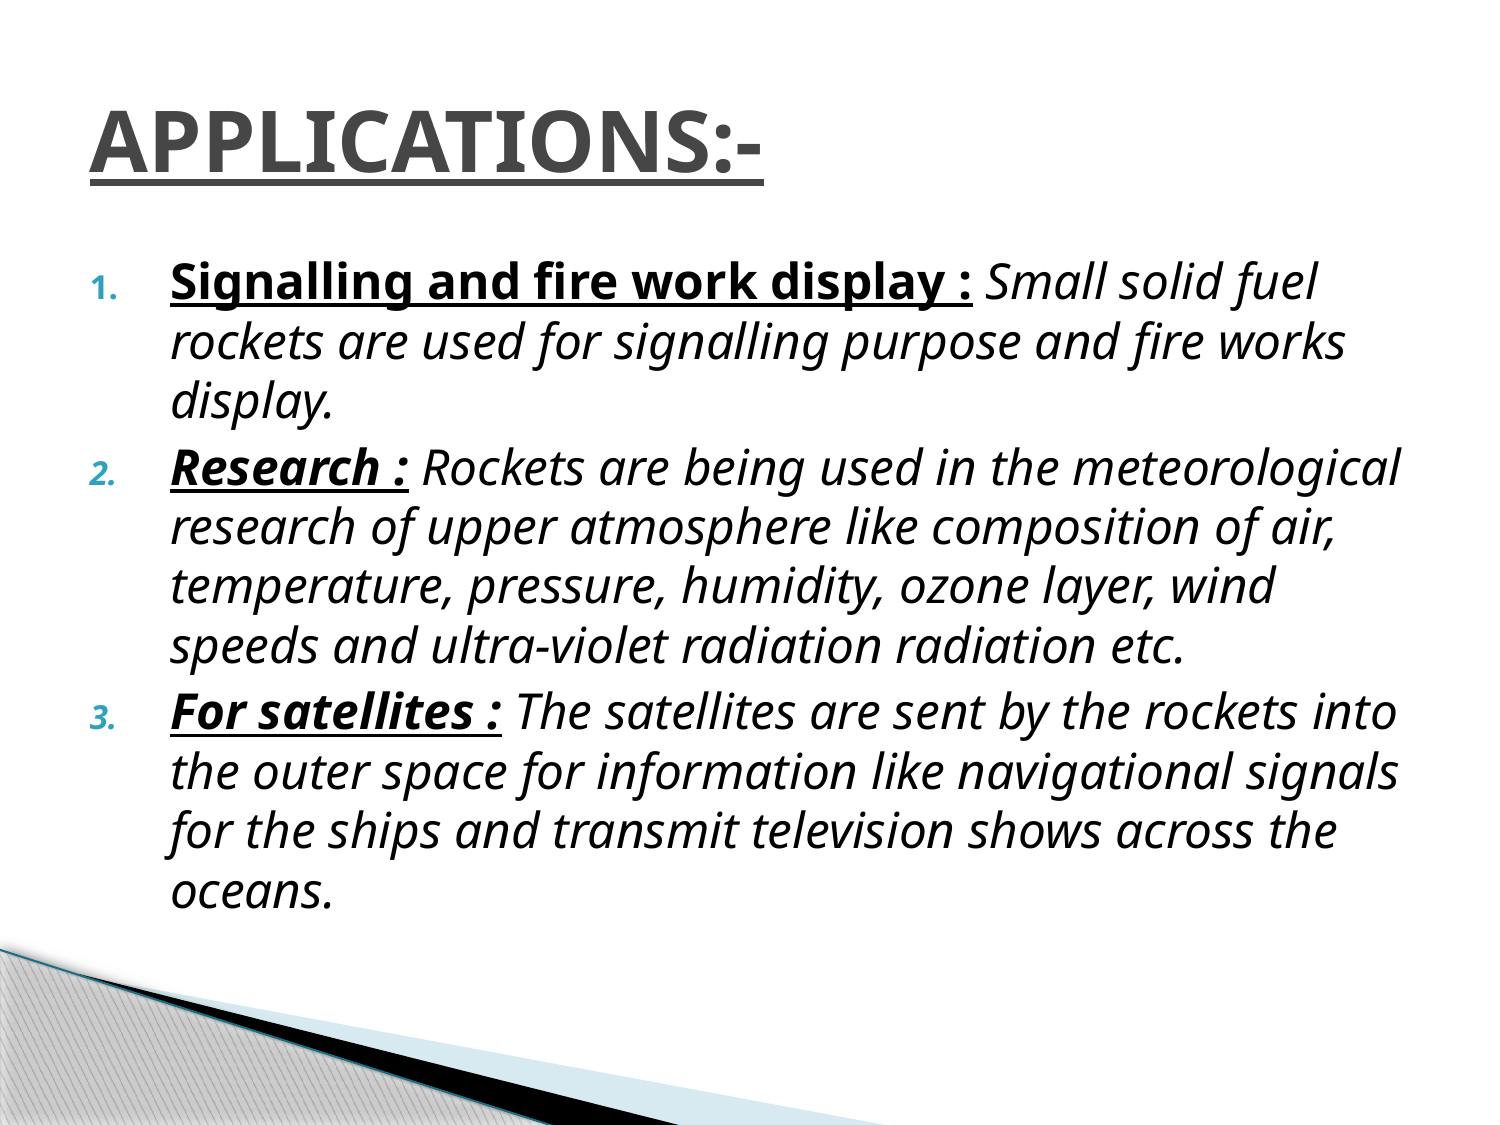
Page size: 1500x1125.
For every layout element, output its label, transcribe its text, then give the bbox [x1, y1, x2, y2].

title APPLICATIONS:- [75, 45, 1425, 233]
list Signalling and fire work display : Small solid fuel rockets are used for signalling purpose and fire works display. Research : Rockets are being used in the meteorological research of upper atmosphere like composition of air, temperature, pressure, humidity, ozone layer, wind speeds and ultra-violet radiation radiation etc. For satellites : The satellites are sent by the rockets into the outer space for information like navigational signals for the ships and transmit television shows across the oceans. [75, 243, 1425, 986]
